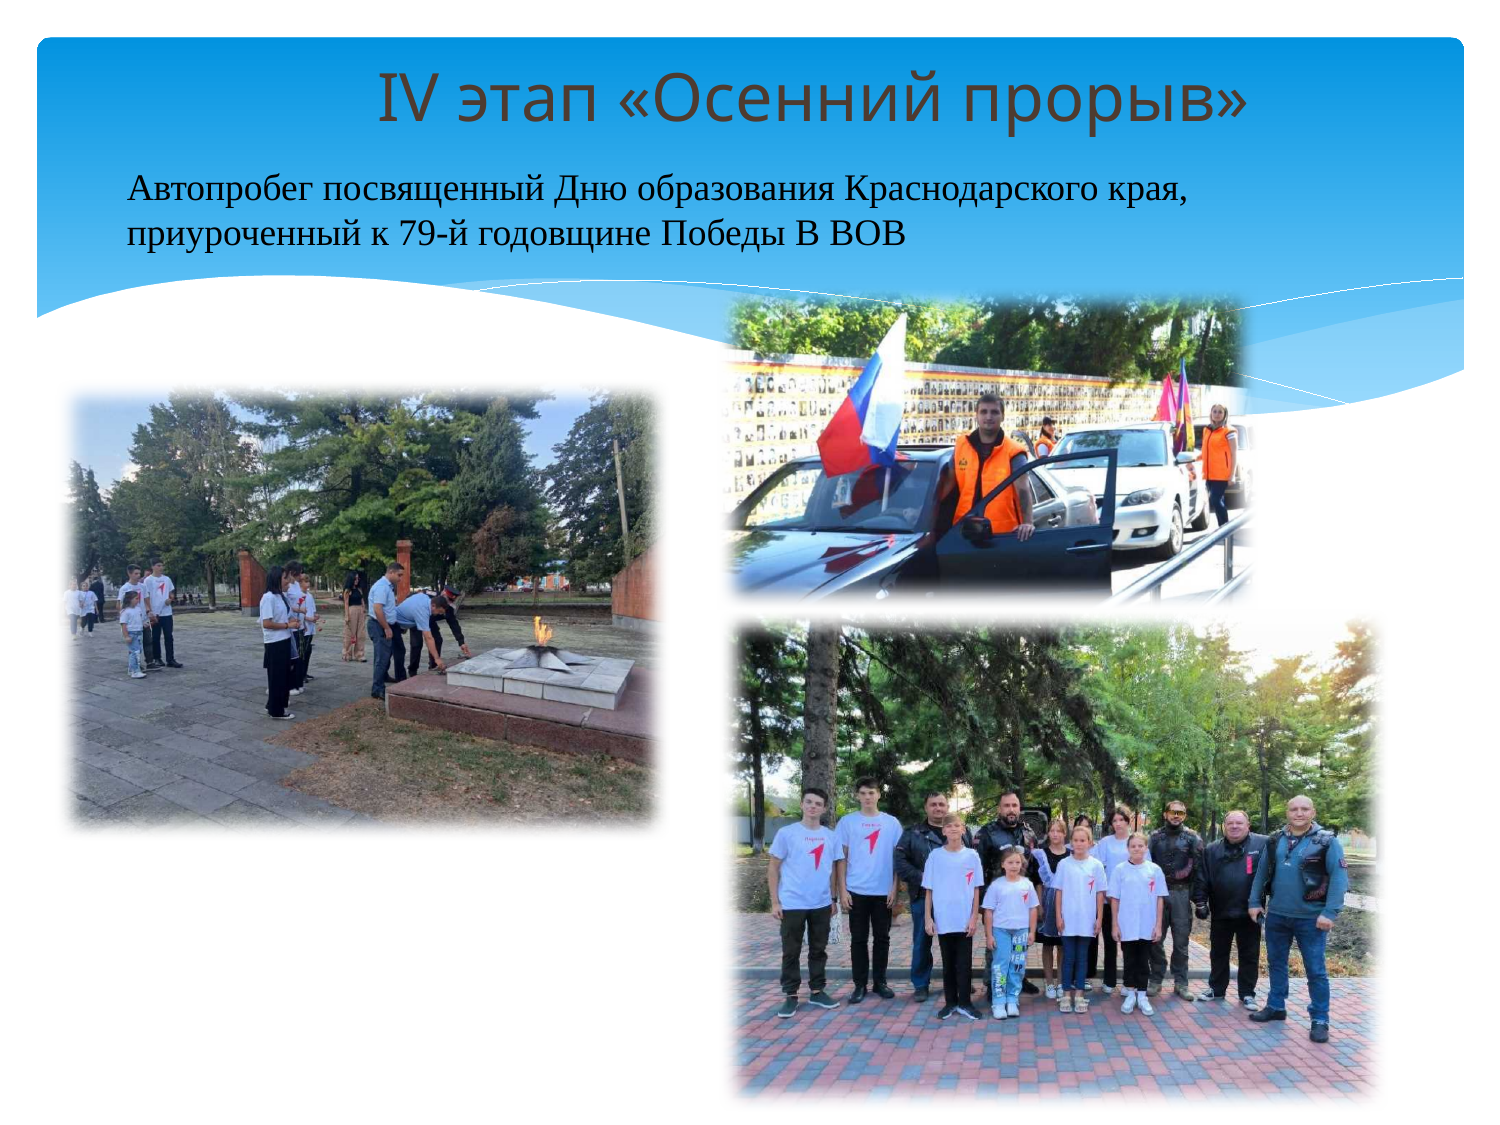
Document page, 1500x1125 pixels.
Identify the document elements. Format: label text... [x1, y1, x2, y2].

picture [55, 379, 670, 841]
picture [716, 285, 1389, 1112]
text_box Автопробег посвященный Дню образования Краснодарского края, приуроченный к 79-й годовщине Победы В ВОВ [112, 155, 1282, 260]
text_box IV этап «Осенний прорыв» [362, 47, 1317, 143]
